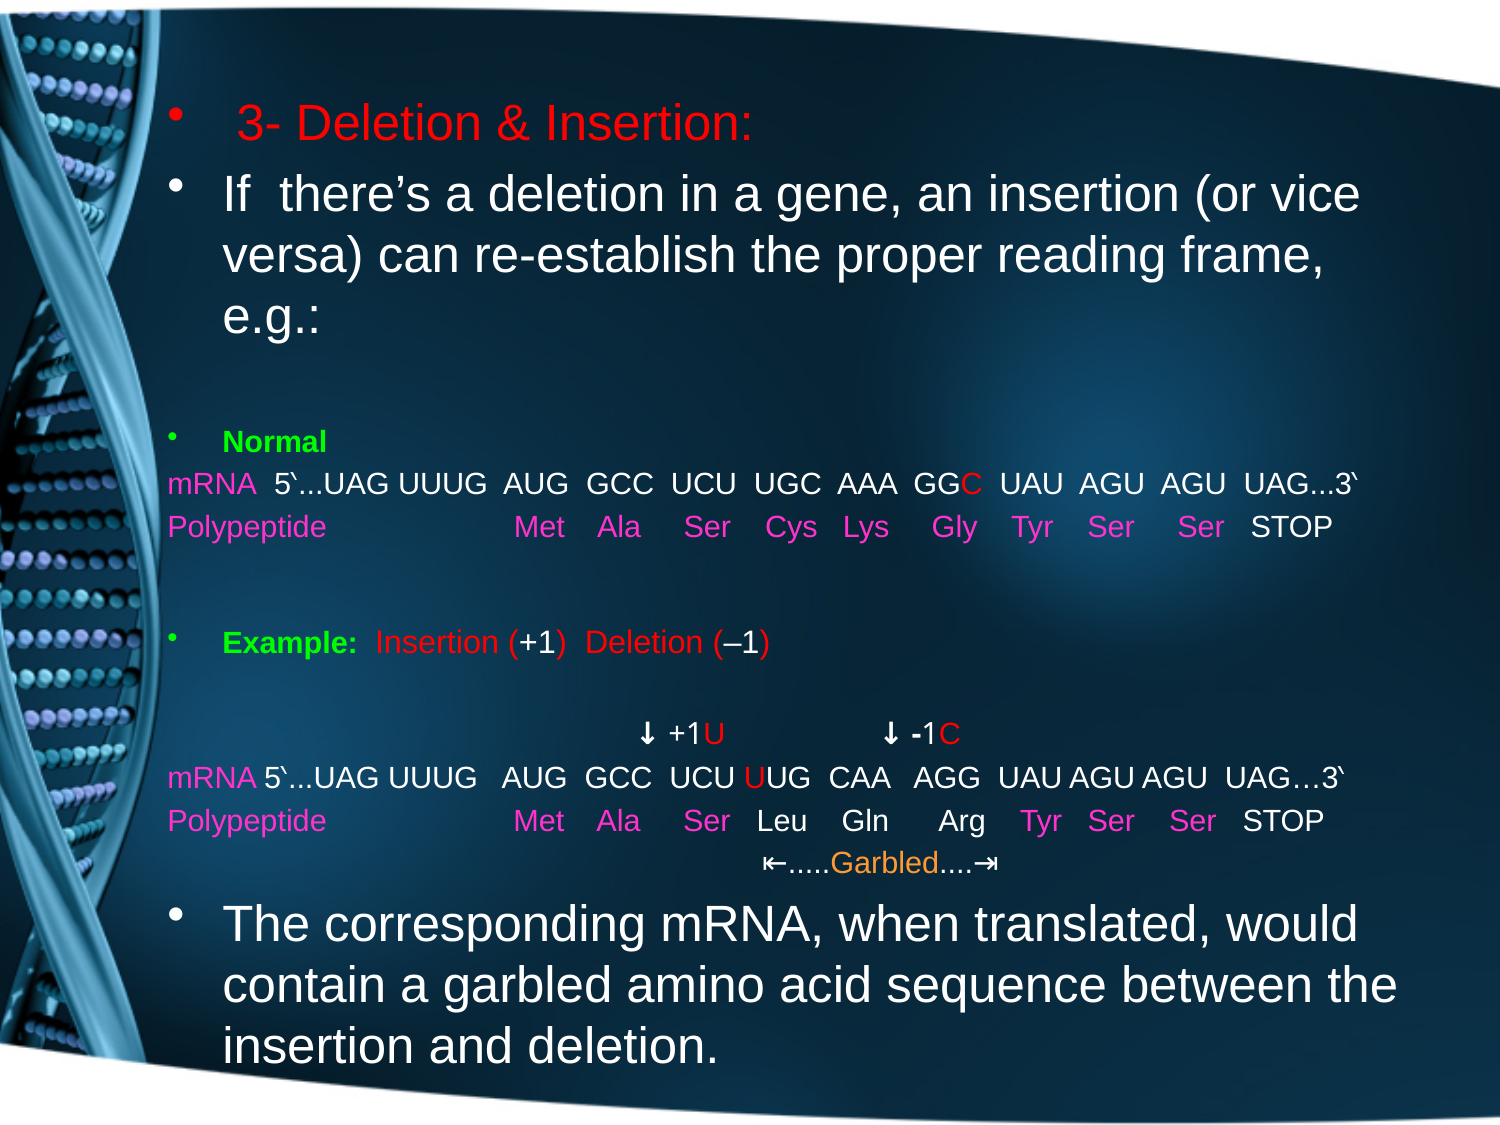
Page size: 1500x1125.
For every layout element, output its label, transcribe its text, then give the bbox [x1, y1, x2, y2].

list 3- Deletion & Insertion: If there’s a deletion in a gene, an insertion (or vice versa) can re-establish the proper reading frame, e.g.: Normal mRNA 5‵...UAG UUUG AUG GCC UCU UGC AAA GGC UAU AGU AGU UAG...3‵ Polypeptide Met Ala Ser Cys Lys Gly Tyr Ser Ser STOP Example: Insertion (+1) Deletion (–1) ↓ +1U ↓ -1C mRNA 5‵...UAG UUUG AUG GCC UCU UUG CAA AGG UAU AGU AGU UAG…3‵ Polypeptide Met Ala Ser Leu Gln Arg Tyr Ser Ser STOP ⇤.....Garbled....⇥ The corresponding mRNA, when translated, would contain a garbled amino acid sequence between the insertion and deletion. [152, 81, 1450, 1091]
picture [0, 0, 1500, 1125]
